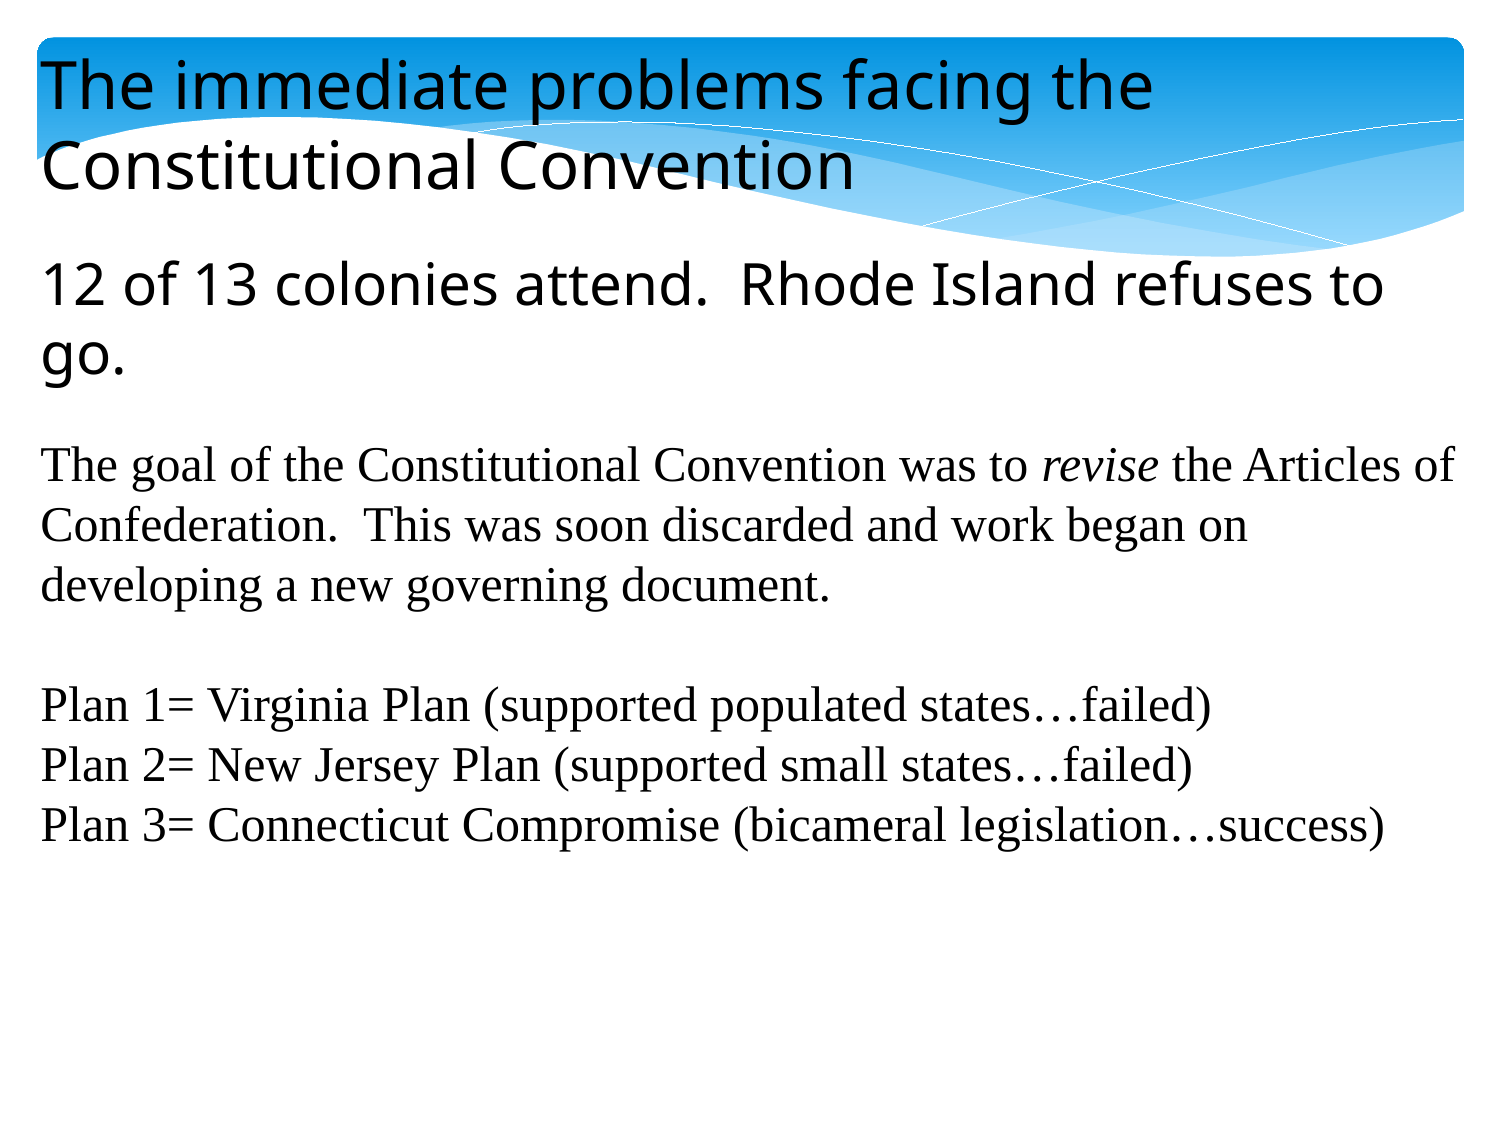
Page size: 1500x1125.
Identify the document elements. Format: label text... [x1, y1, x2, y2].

text_box The immediate problems facing the Constitutional Convention [25, 35, 1438, 210]
text_box 12 of 13 colonies attend. Rhode Island refuses to go. The goal of the Constitutional Convention was to revise the Articles of Confederation. This was soon discarded and work began on developing a new governing document. Plan 1= Virginia Plan (supported populated states…failed) Plan 2= New Jersey Plan (supported small states…failed) Plan 3= Connecticut Compromise (bicameral legislation…success) [25, 239, 1474, 904]
